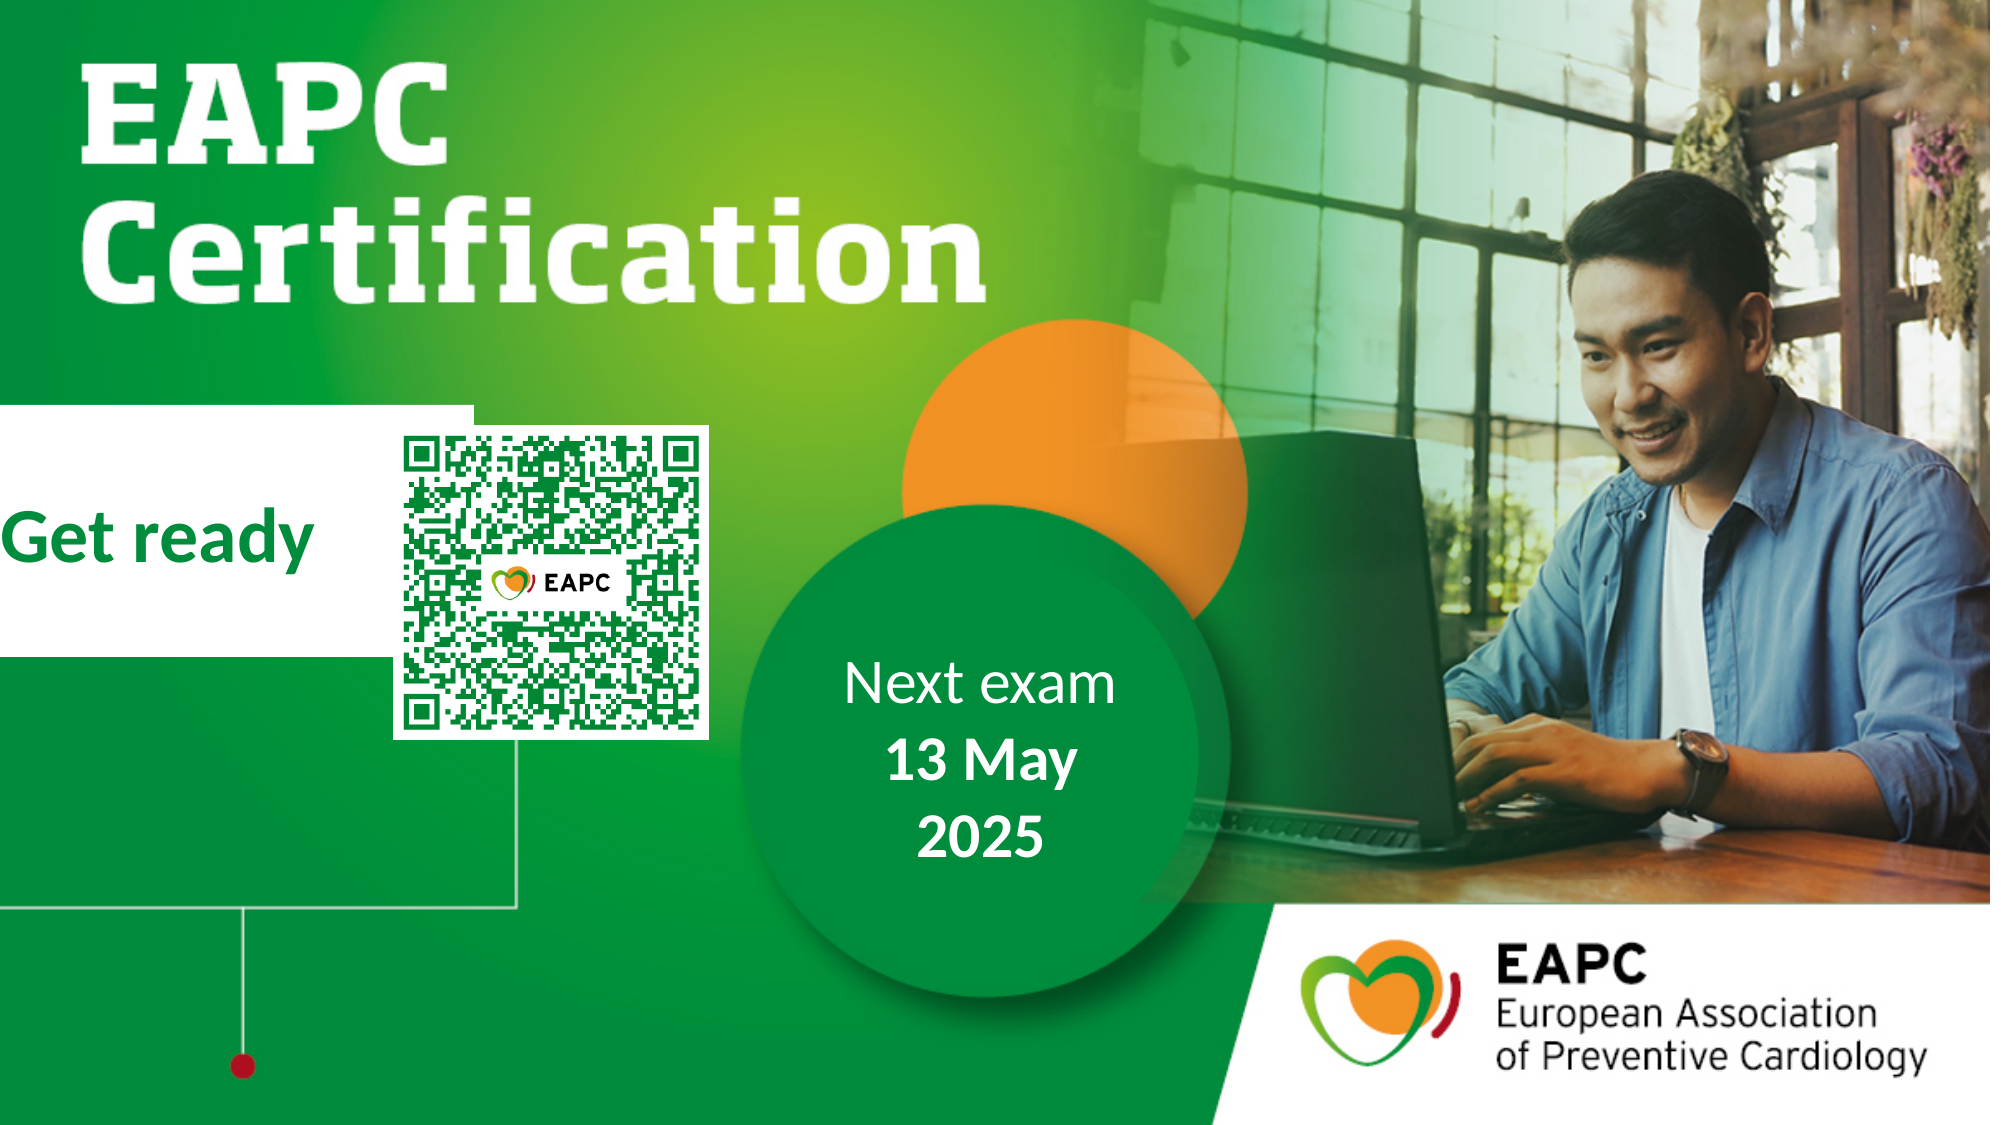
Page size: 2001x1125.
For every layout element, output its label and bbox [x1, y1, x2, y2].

list [0, 0, 1991, 1125]
text_box [0, 404, 1199, 968]
